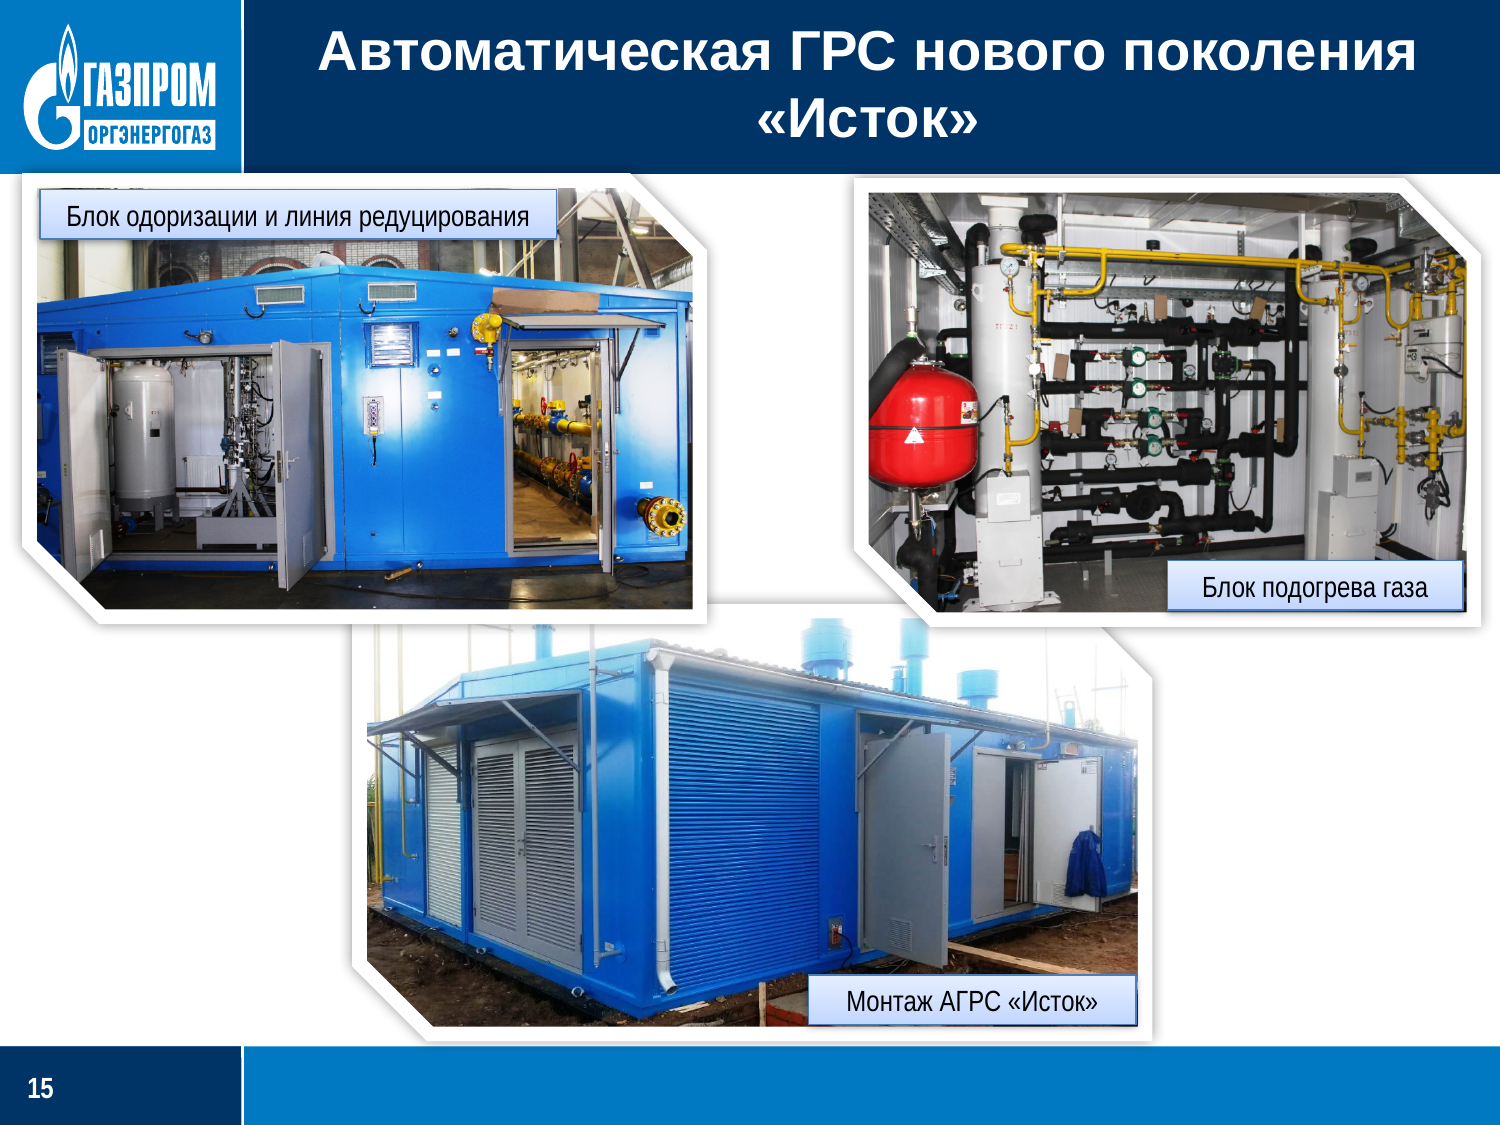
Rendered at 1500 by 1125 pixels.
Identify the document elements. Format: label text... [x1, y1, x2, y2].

text_box Автоматическая ГРС нового поколения «Исток» [253, 7, 1483, 149]
picture [29, 180, 1475, 1035]
